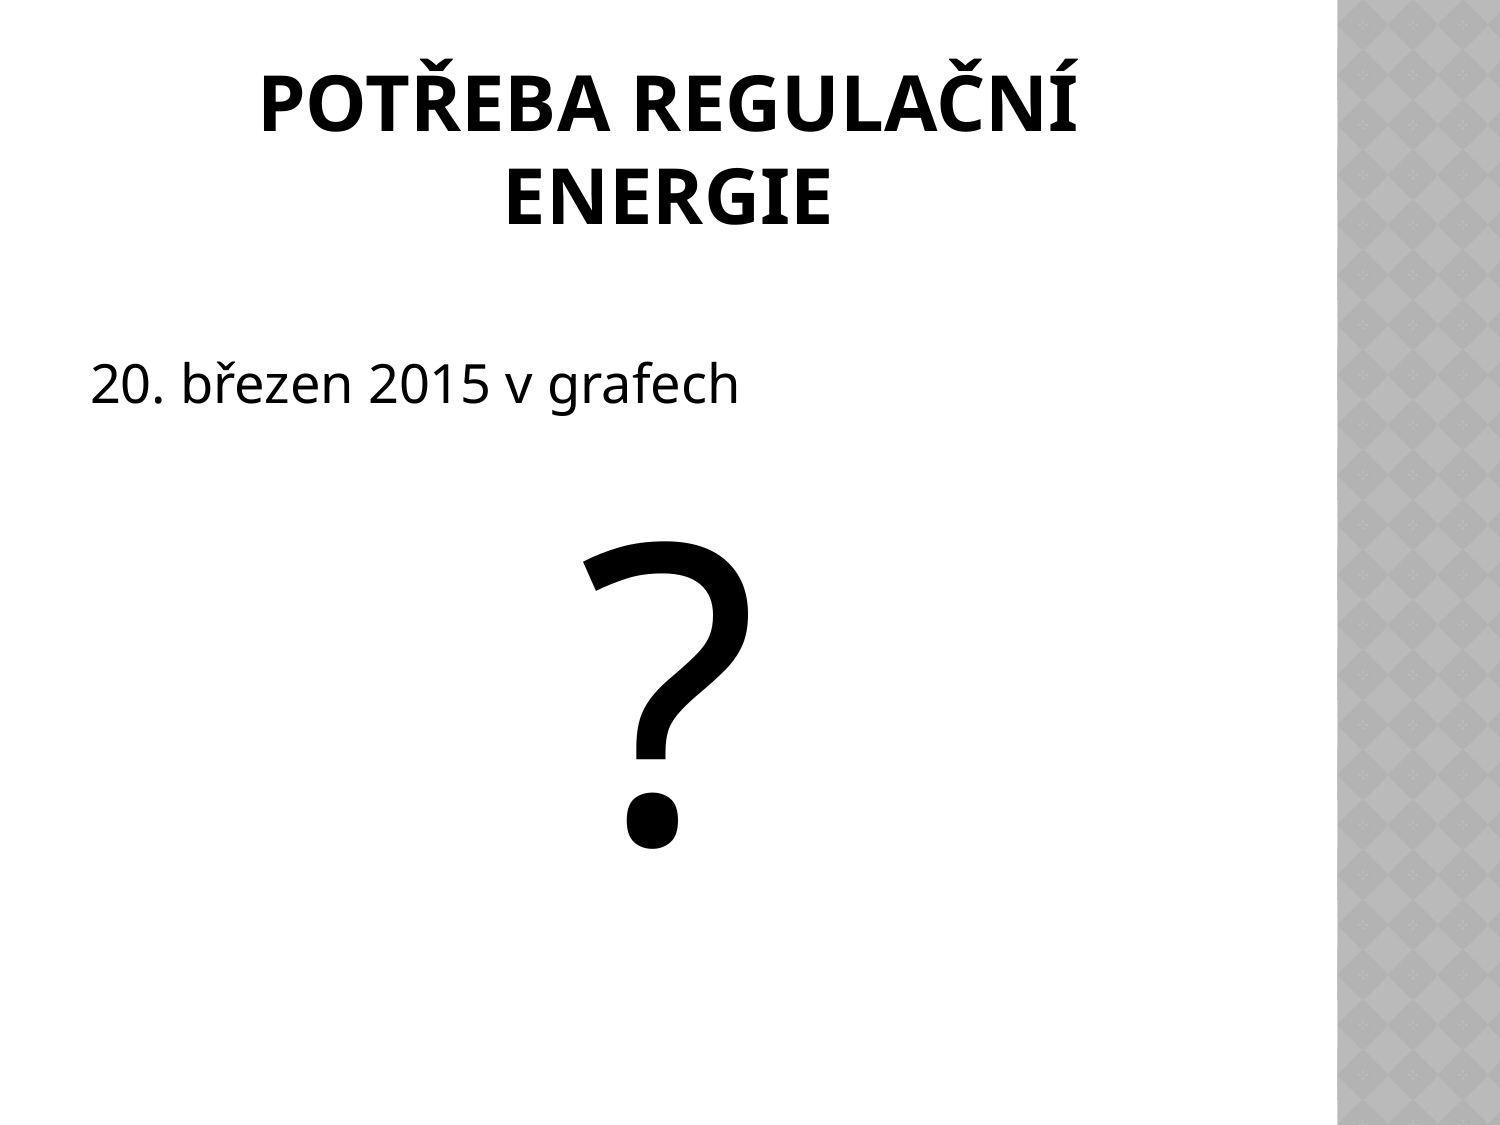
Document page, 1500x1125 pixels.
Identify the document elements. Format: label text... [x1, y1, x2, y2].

list 20. březen 2015 v grafech ? [75, 264, 1263, 1060]
title Potřeba regulační energie [75, 52, 1263, 241]
